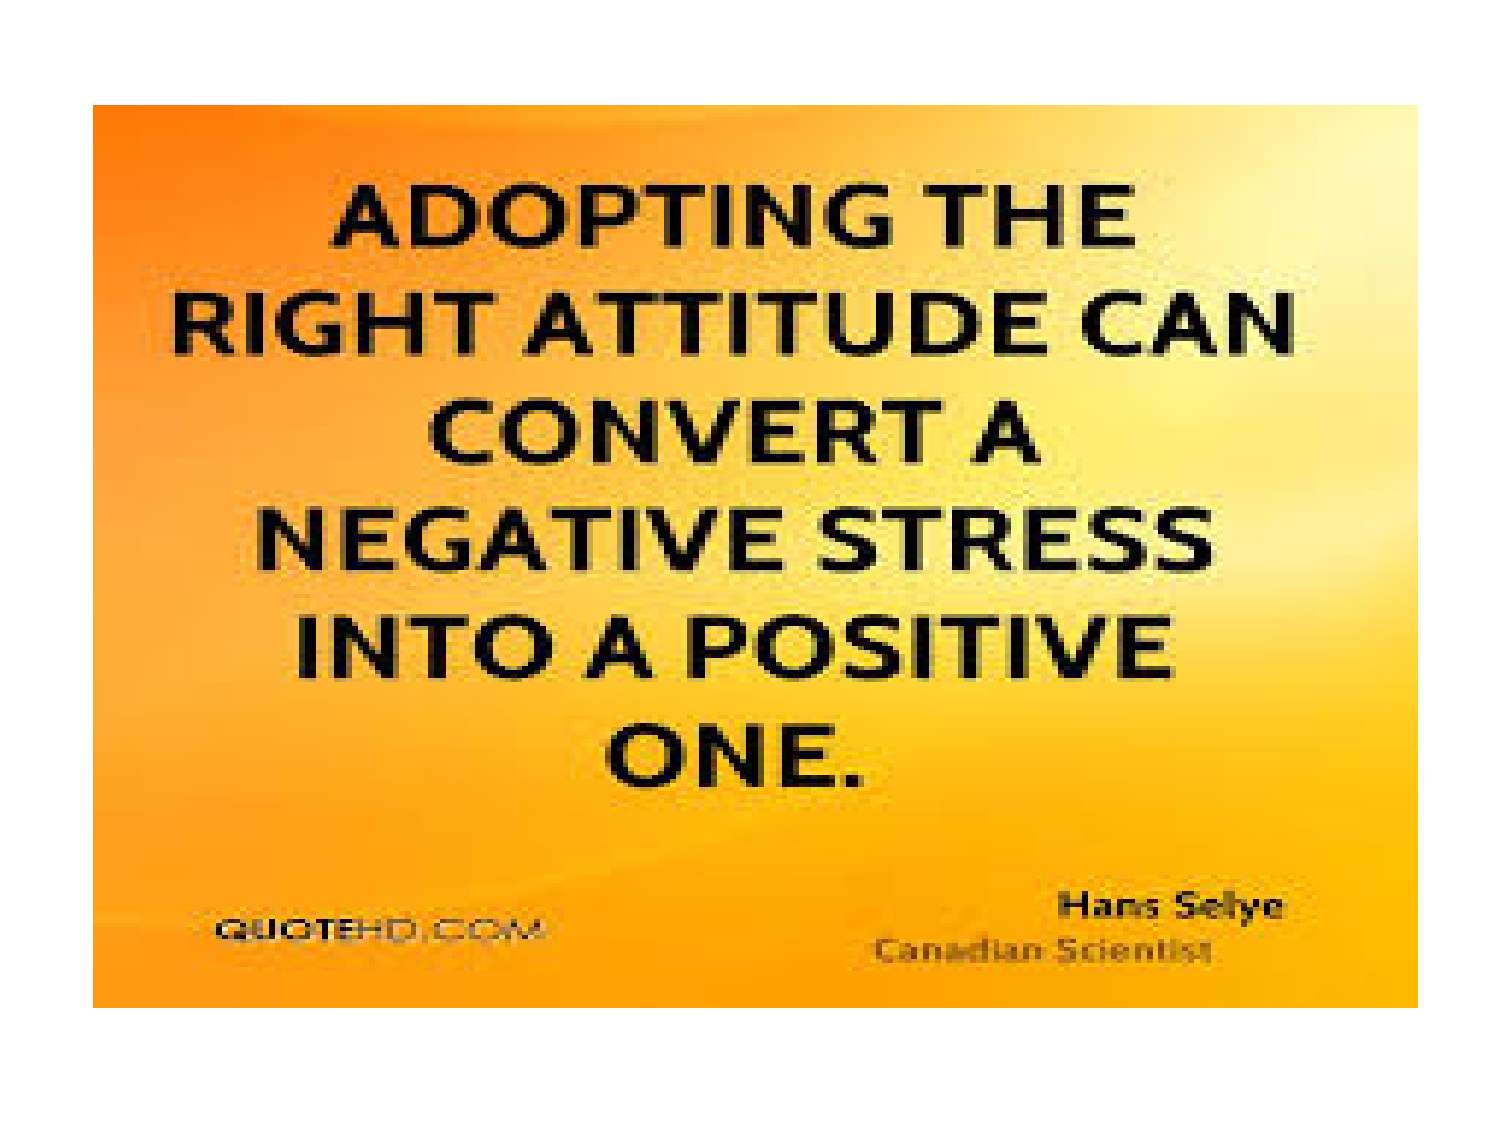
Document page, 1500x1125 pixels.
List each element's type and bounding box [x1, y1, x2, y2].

picture [93, 105, 1419, 1008]
